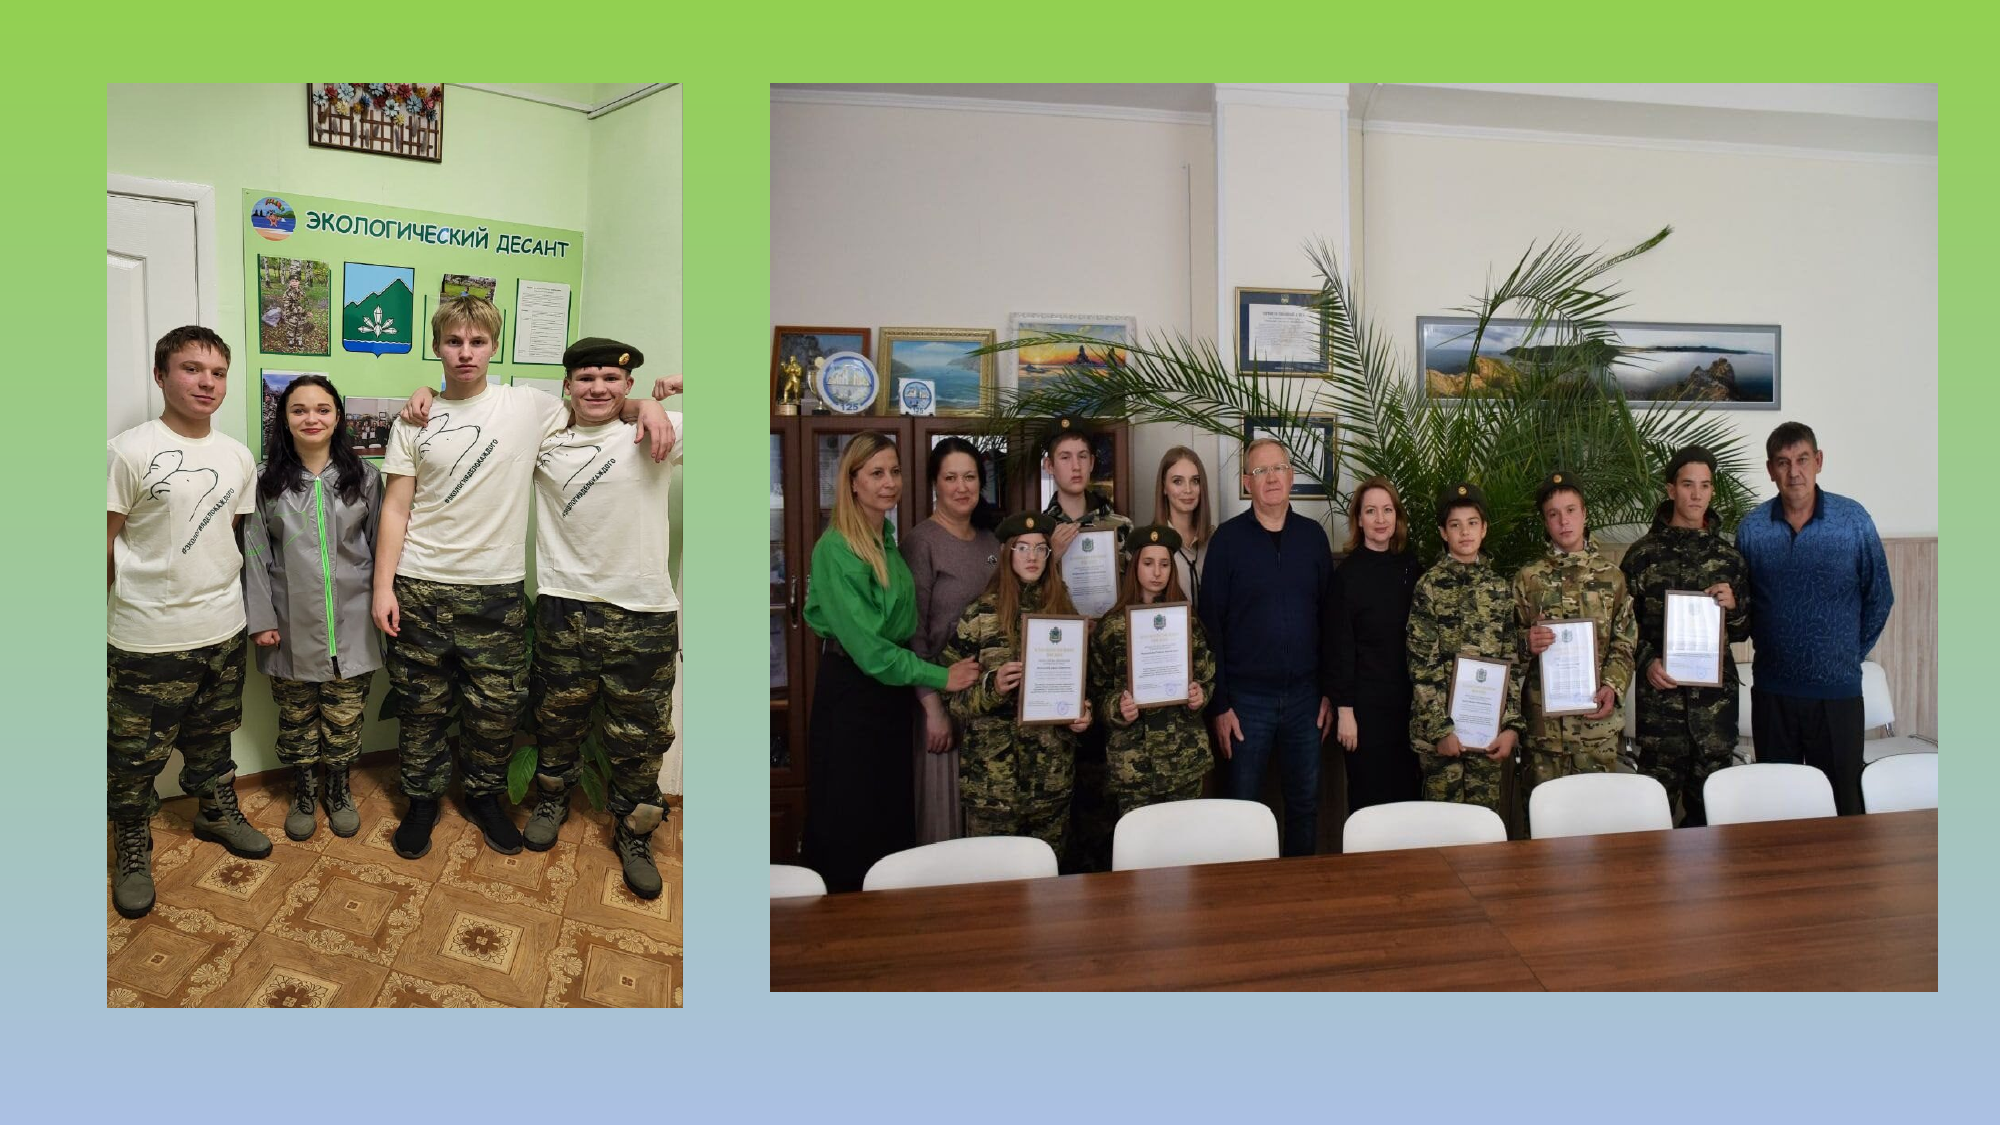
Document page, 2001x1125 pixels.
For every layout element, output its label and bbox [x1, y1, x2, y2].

picture [107, 83, 683, 1008]
list [770, 83, 1938, 992]
